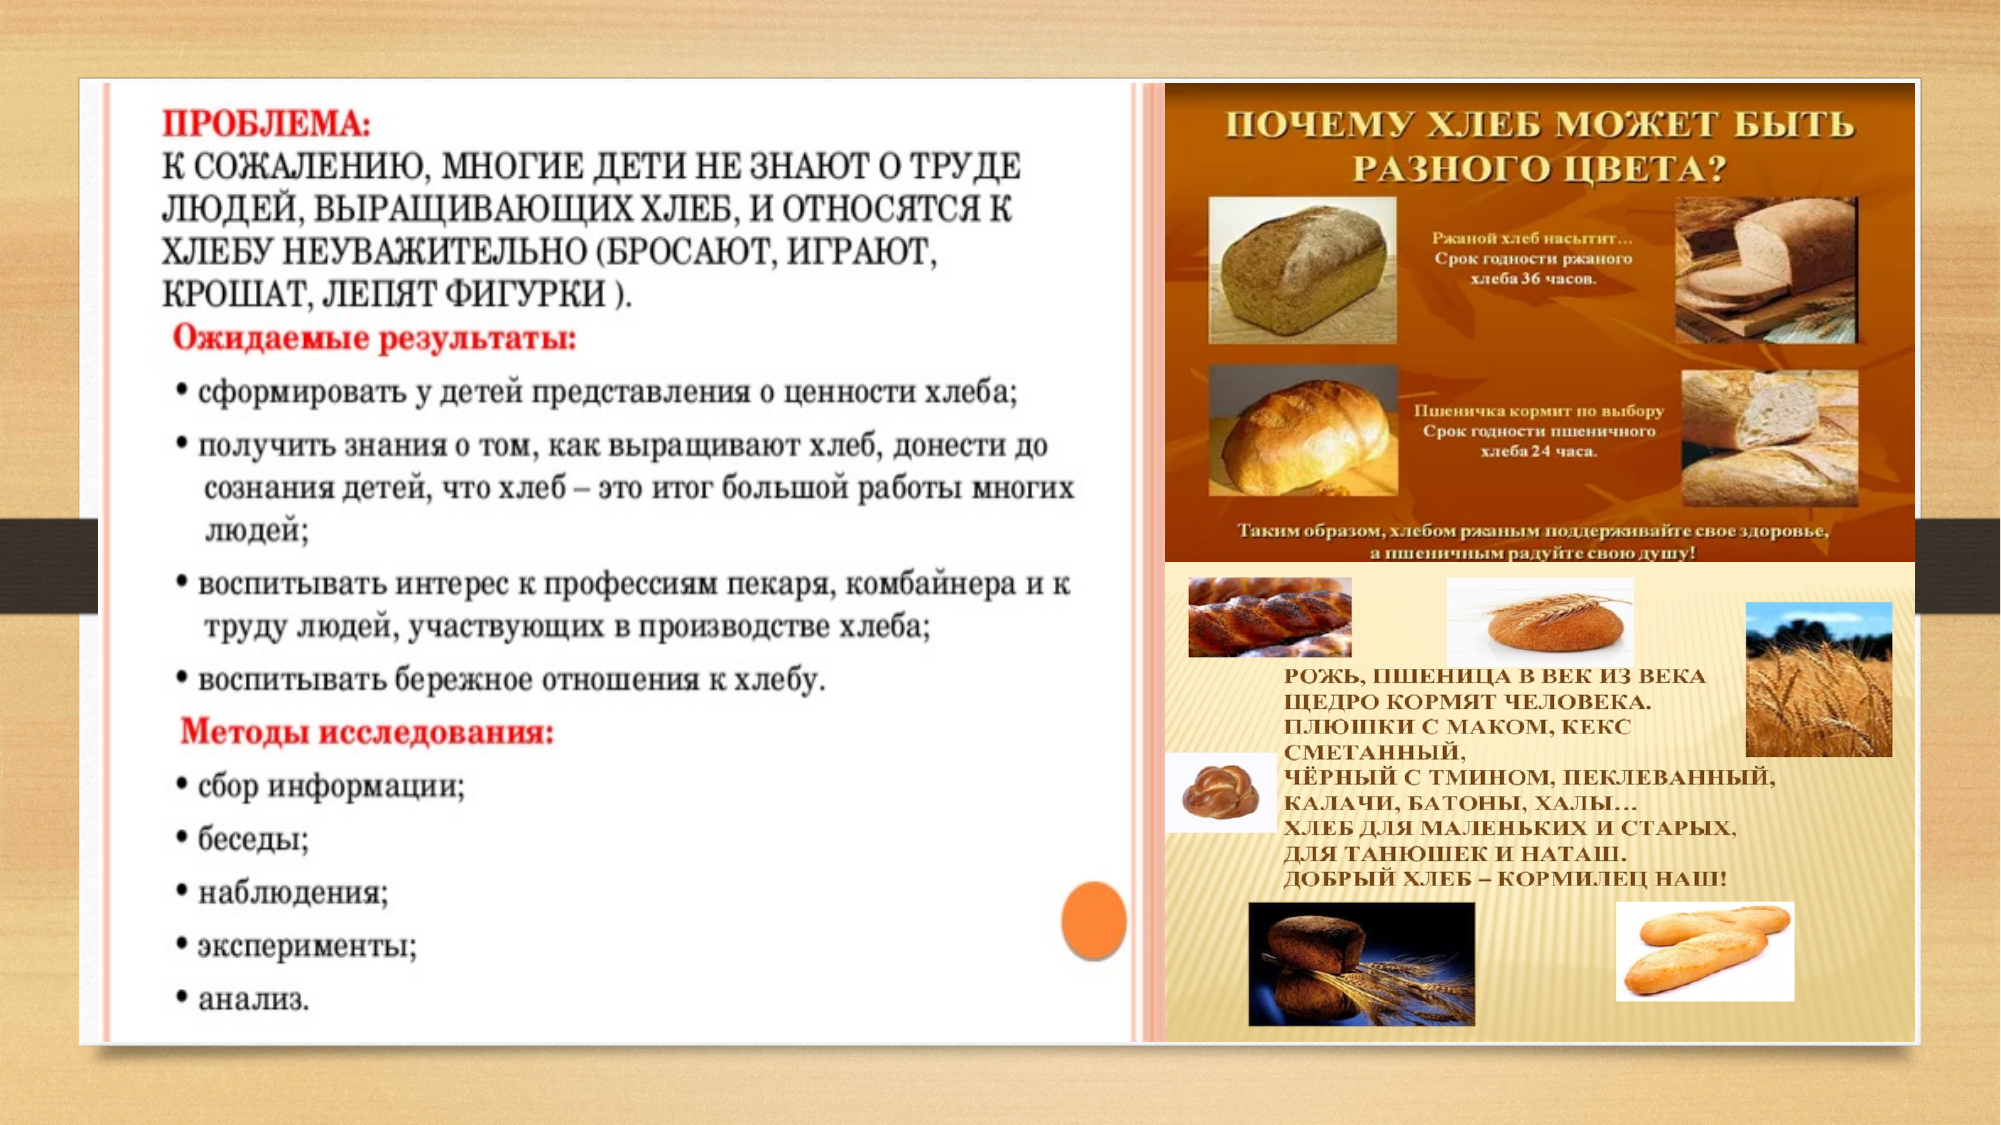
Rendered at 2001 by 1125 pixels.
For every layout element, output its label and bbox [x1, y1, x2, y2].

picture [0, 0, 2001, 1125]
list [98, 83, 1165, 1042]
